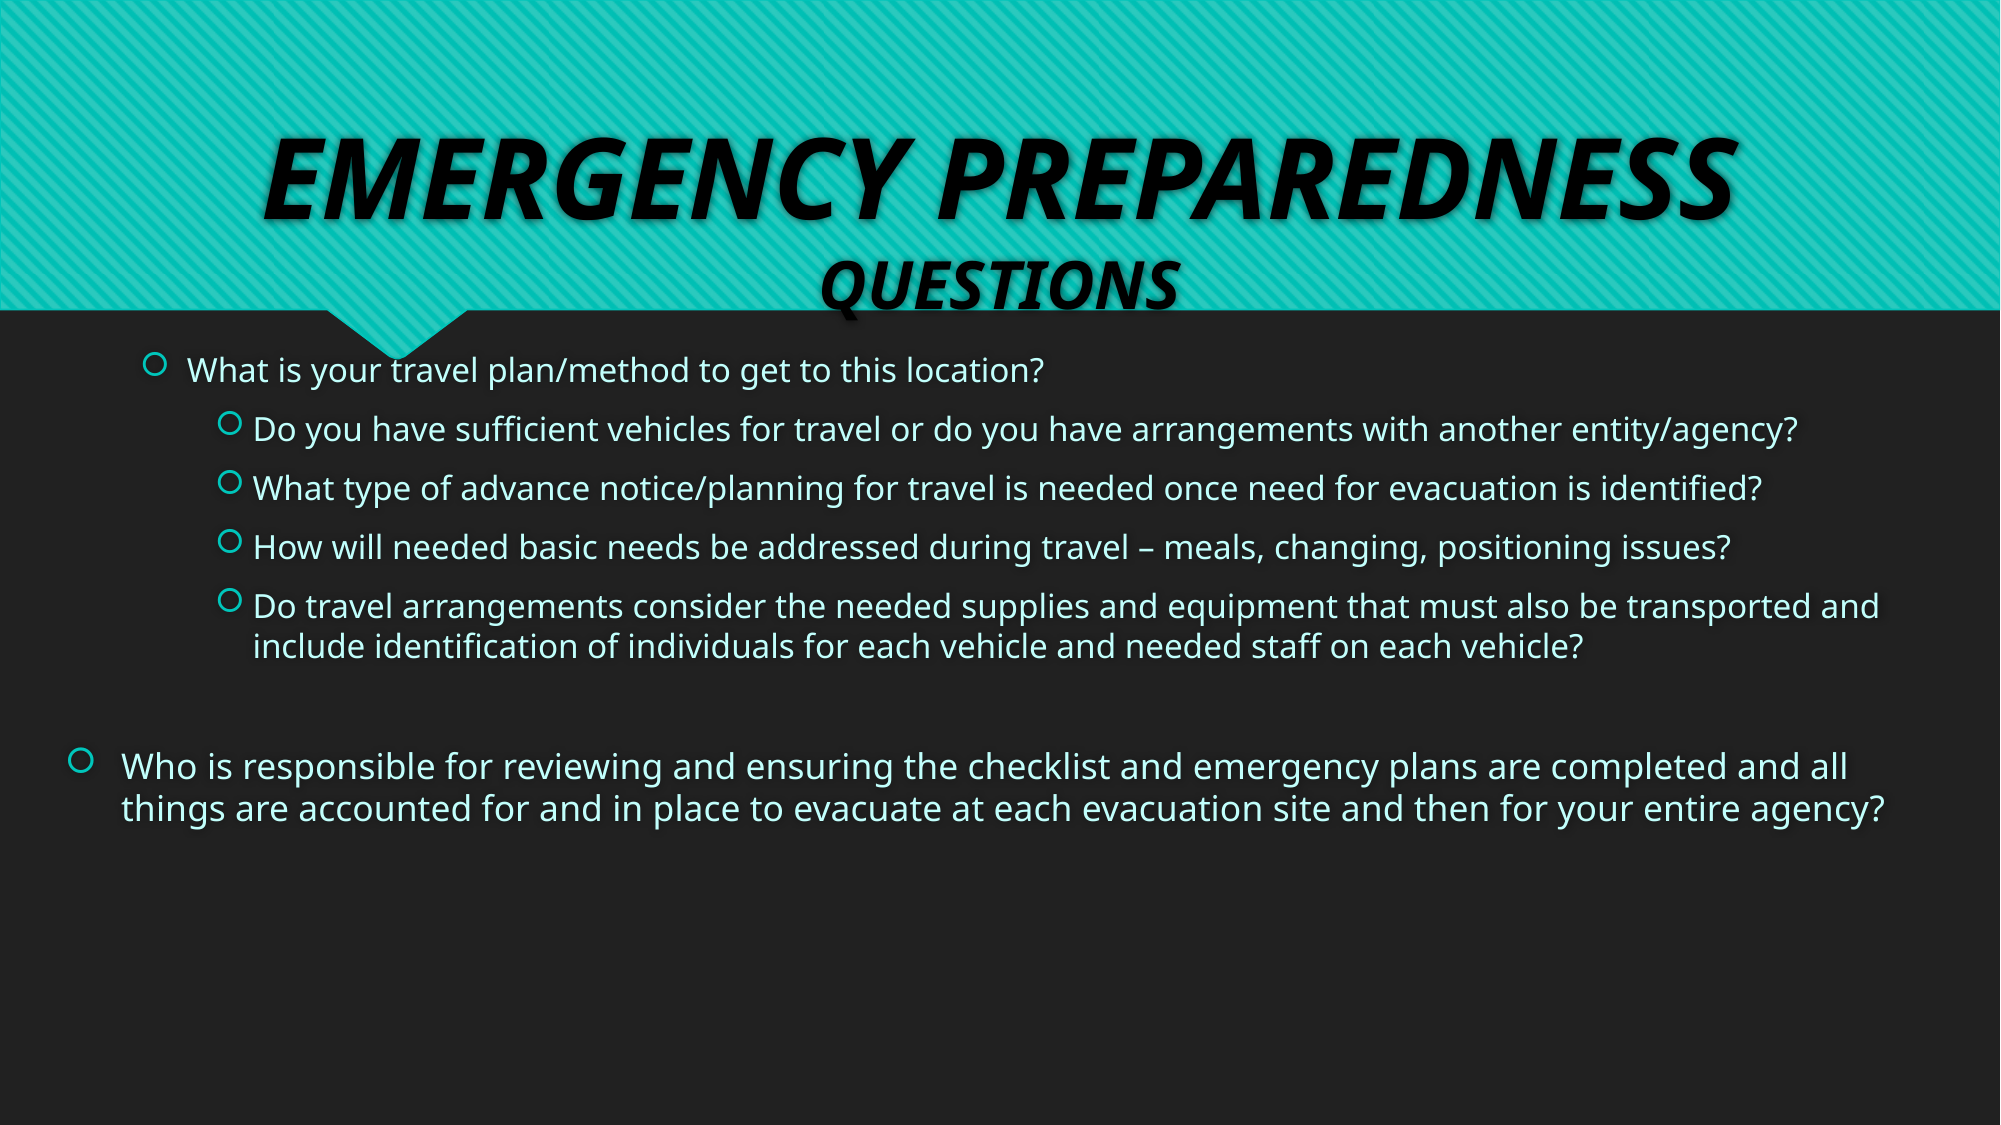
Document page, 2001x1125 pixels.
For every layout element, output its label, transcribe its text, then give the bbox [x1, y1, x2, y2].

title EMERGENCY PREPAREDNESS QUESTIONS [132, 73, 1868, 330]
list What is your travel plan/method to get to this location? Do you have sufficient vehicles for travel or do you have arrangements with another entity/agency? What type of advance notice/planning for travel is needed once need for evacuation is identified? How will needed basic needs be addressed during travel – meals, changing, positioning issues? Do travel arrangements consider the needed supplies and equipment that must also be transported and include identification of individuals for each vehicle and needed staff on each vehicle? Who is responsible for reviewing and ensuring the checklist and emergency plans are completed and all things are accounted for and in place to evacuate at each evacuation site and then for your entire agency? [50, 344, 1960, 916]
